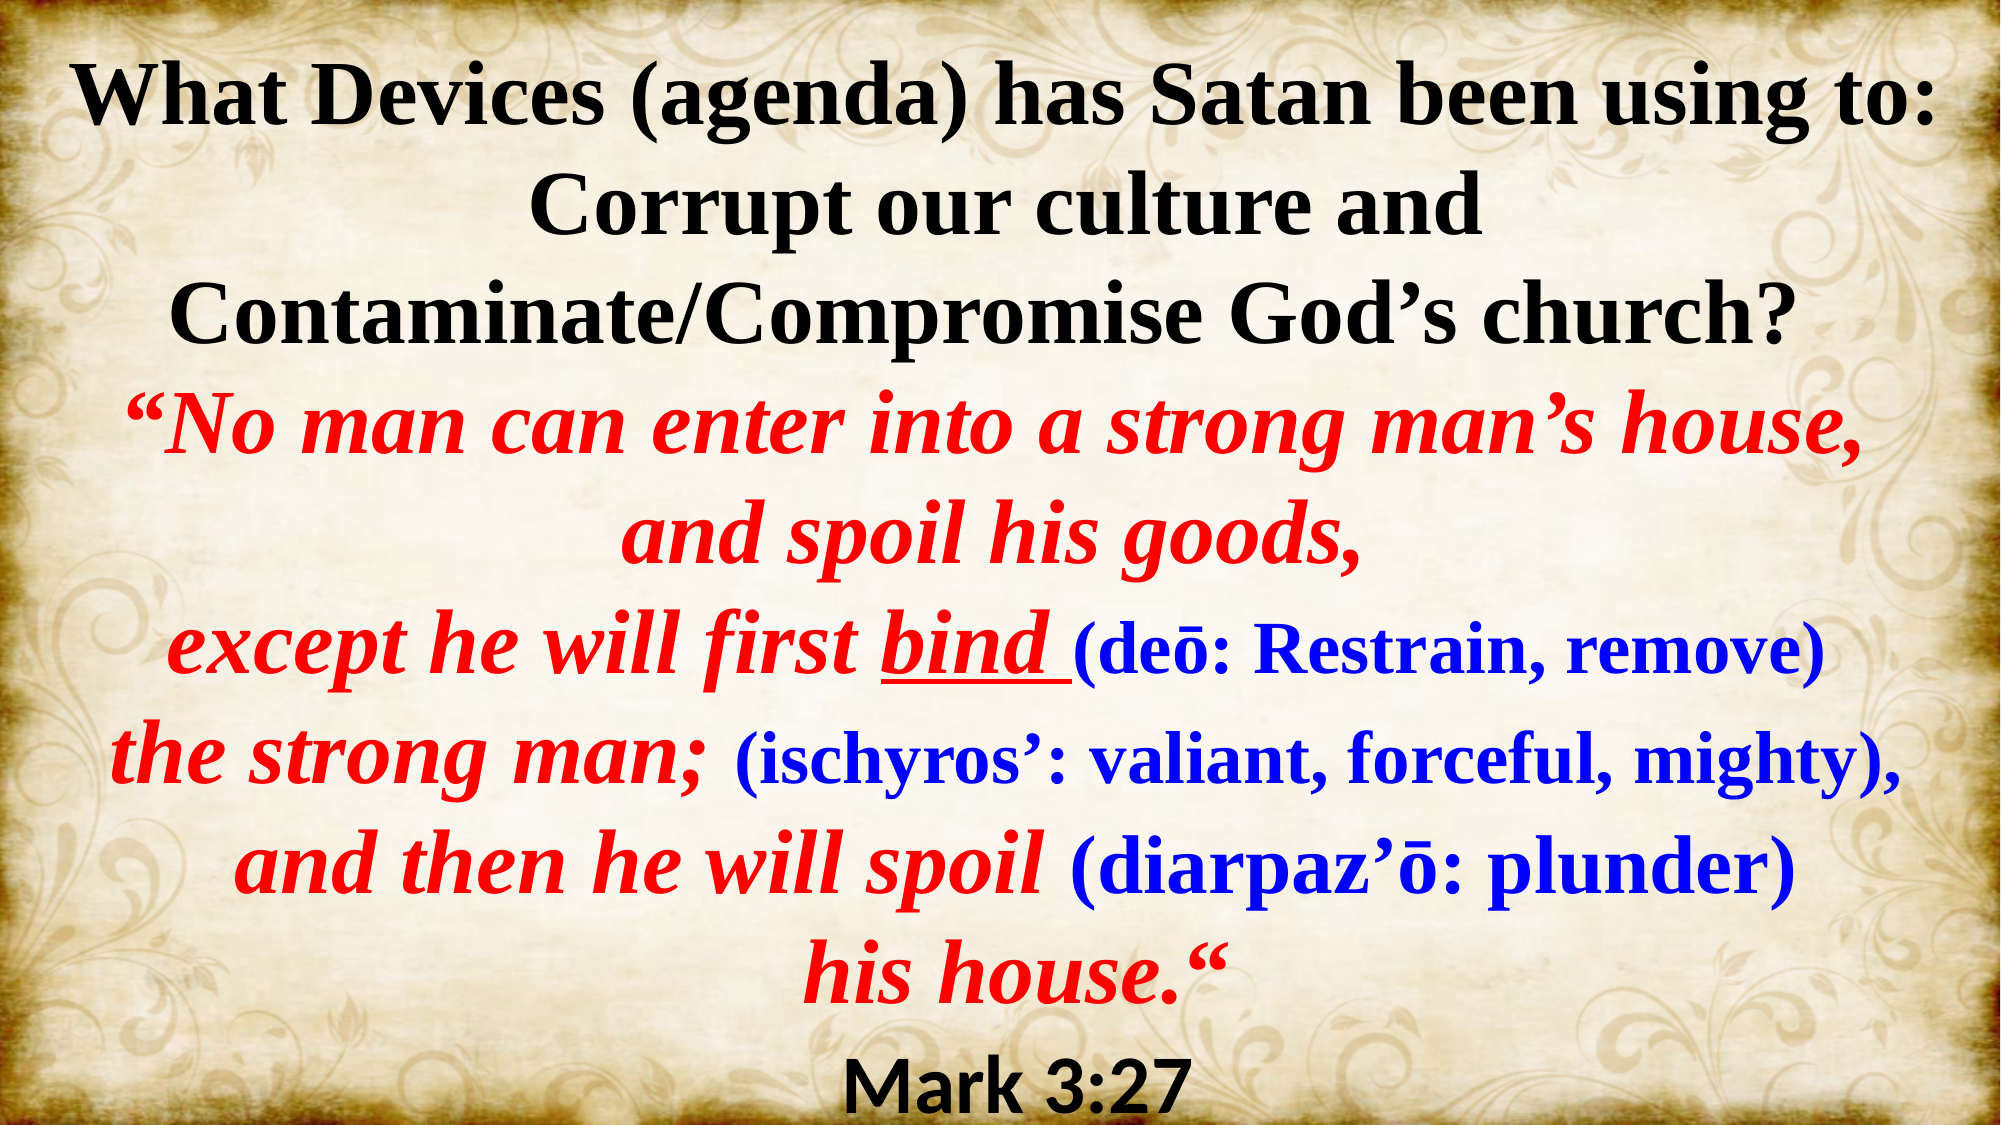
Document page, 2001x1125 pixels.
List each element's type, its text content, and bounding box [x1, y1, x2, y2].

picture [0, 0, 2001, 1125]
list What Devices (agenda) has Satan been using to: Corrupt our culture and Contaminate/Compromise God’s church? “No man can enter into a strong man’s house, and spoil his goods, except he will first bind (deō: Restrain, remove) the strong man; (ischyros’: valiant, forceful, mighty), and then he will spoil (diarpaz’ō: plunder) his house.“ Mark 3:27 [24, 24, 1988, 818]
